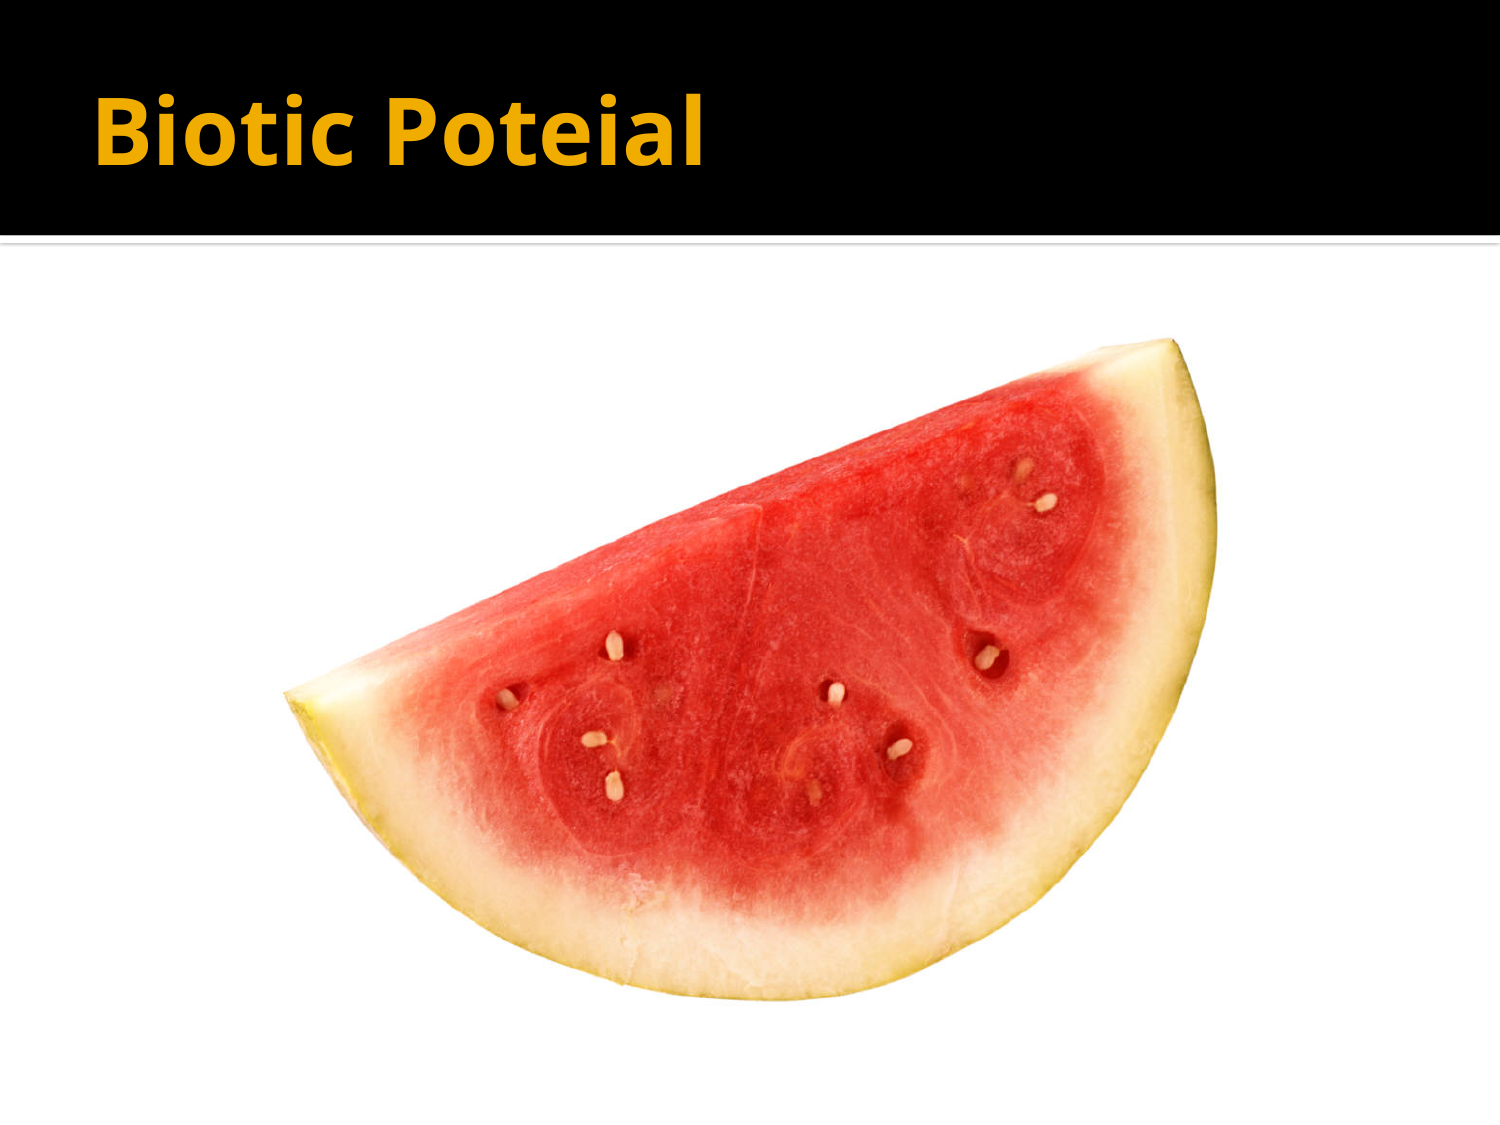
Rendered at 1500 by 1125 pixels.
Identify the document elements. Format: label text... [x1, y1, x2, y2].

title Biotic Poteial [75, 25, 1425, 231]
picture [249, 287, 1263, 1054]
